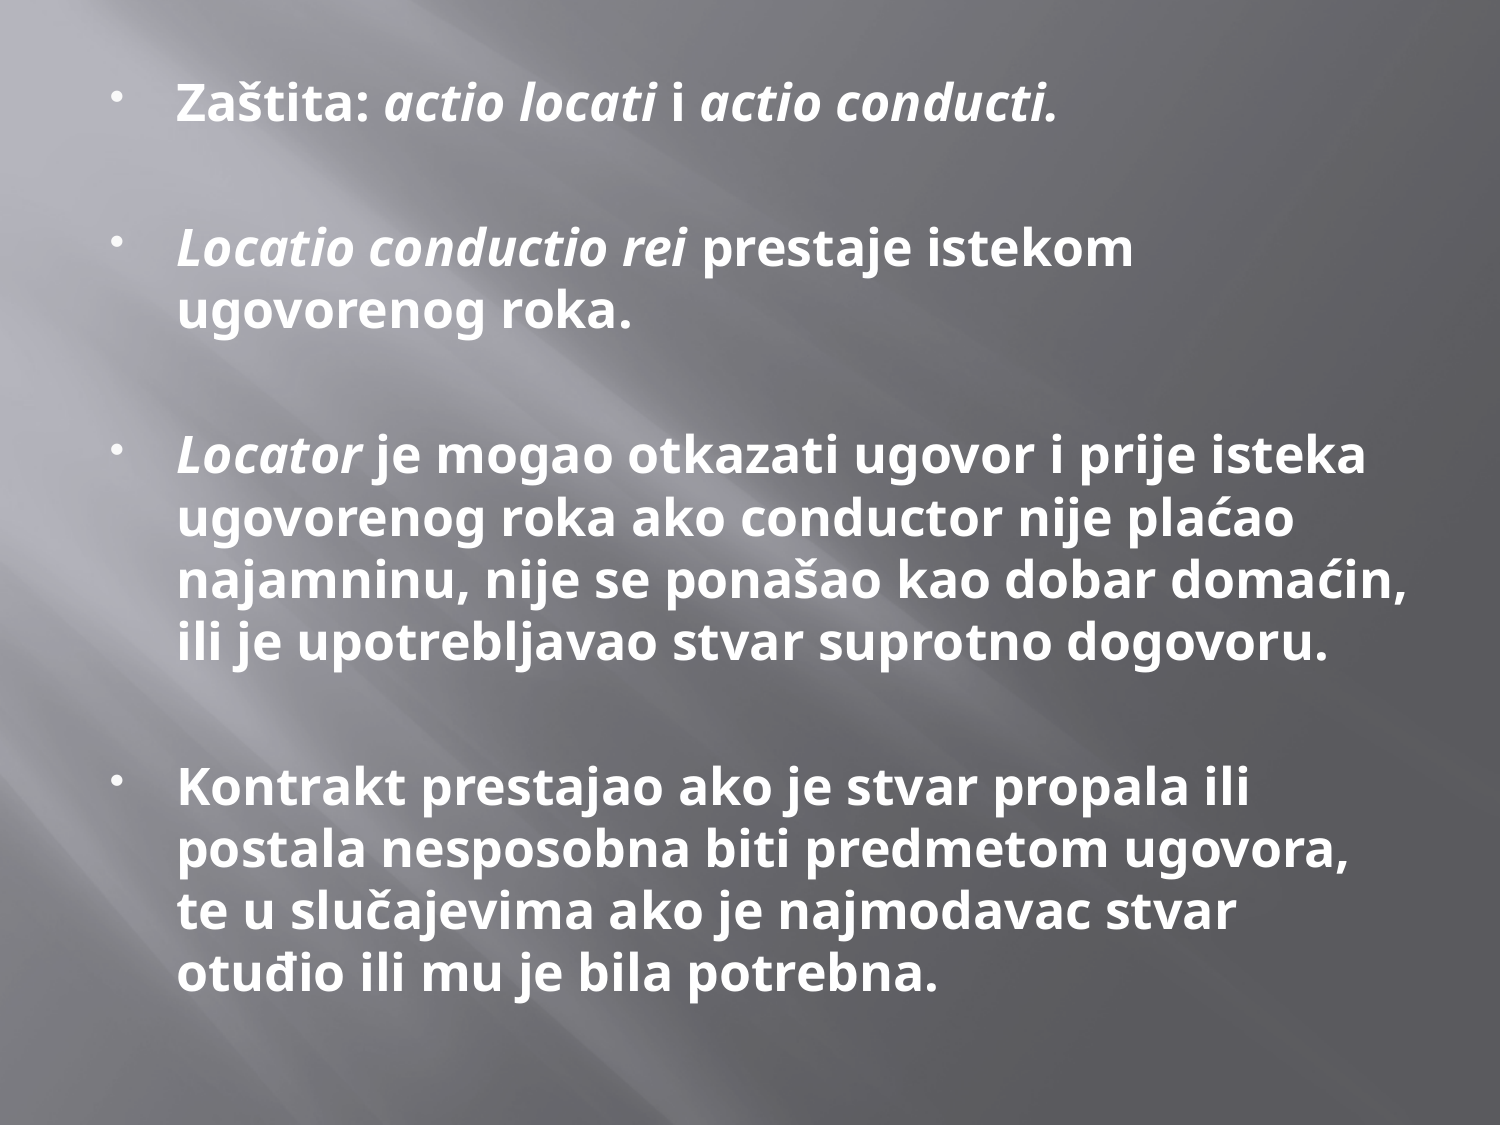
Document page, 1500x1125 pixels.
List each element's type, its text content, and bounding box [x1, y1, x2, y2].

list Zaštita: actio locati i actio conducti. Locatio conductio rei prestaje istekom ugovorenog roka. Locator je mogao otkazati ugovor i prije isteka ugovorenog roka ako conductor nije plaćao najamninu, nije se ponašao kao dobar domaćin, ili je upotrebljavao stvar suprotno dogovoru. Kontrakt prestajao ako je stvar propala ili postala nesposobna biti predmetom ugovora, te u slučajevima ako je najmodavac stvar otuđio ili mu je bila potrebna. [75, 62, 1425, 1075]
